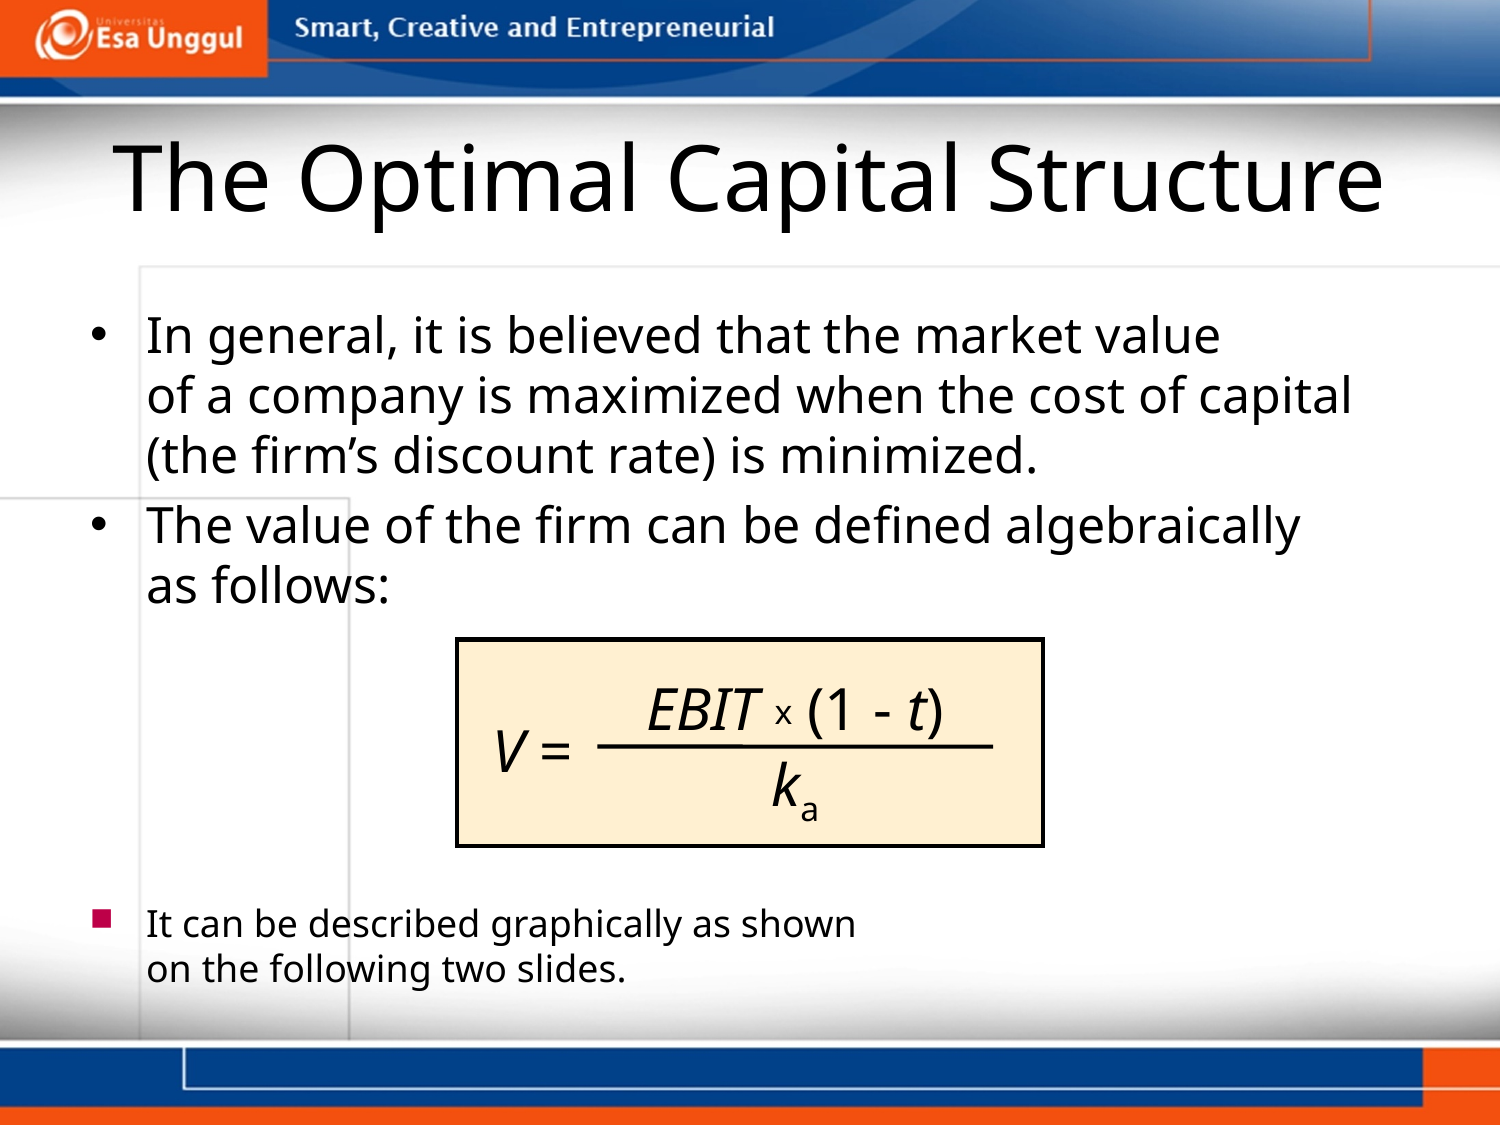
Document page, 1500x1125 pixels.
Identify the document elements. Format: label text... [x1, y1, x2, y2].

title The Optimal Capital Structure [75, 99, 1425, 250]
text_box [456, 639, 1043, 847]
picture [0, 0, 1500, 1125]
text_box It can be described graphically as shown on the following two slides. [74, 892, 1425, 1037]
list In general, it is believed that the market value of a company is maximized when the cost of capital (the firm’s discount rate) is minimized. The value of the firm can be defined algebraically as follows: [75, 295, 1425, 648]
